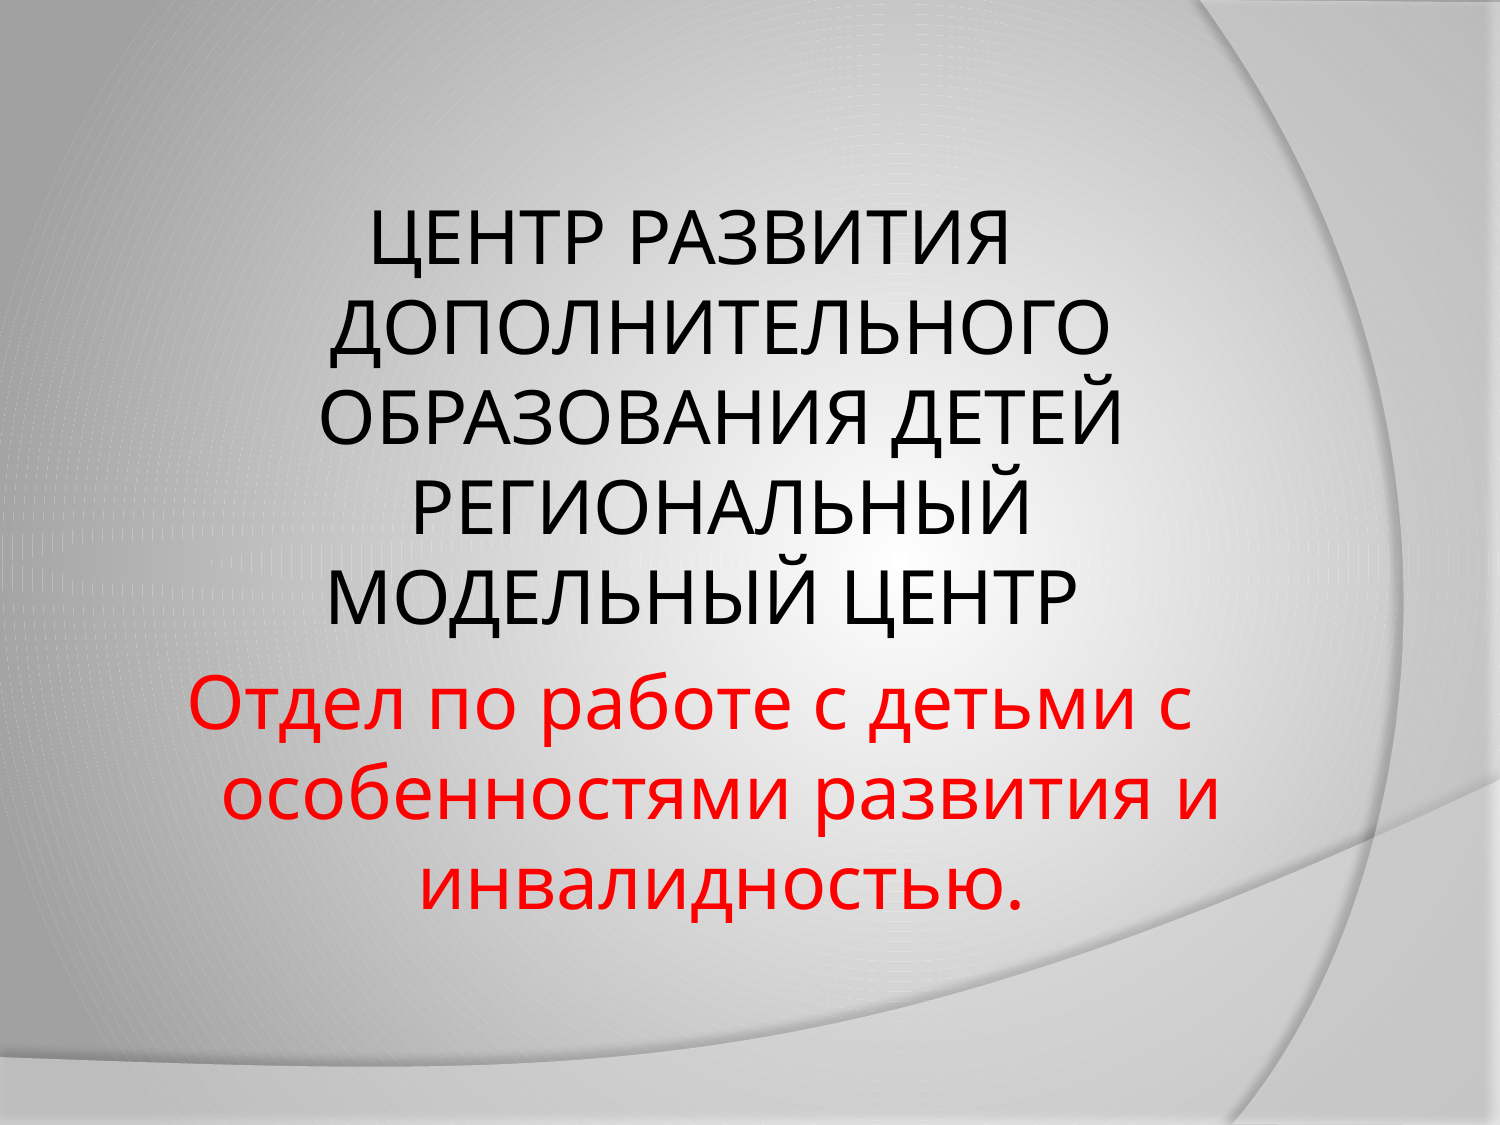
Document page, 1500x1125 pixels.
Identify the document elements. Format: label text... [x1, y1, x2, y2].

list ЦЕНТР РАЗВИТИЯ ДОПОЛНИТЕЛЬНОГО ОБРАЗОВАНИЯ ДЕТЕЙ РЕГИОНАЛЬНЫЙ МОДЕЛЬНЫЙ ЦЕНТР Отдел по работе с детьми с особенностями развития и инвалидностью. [75, 196, 1300, 1005]
